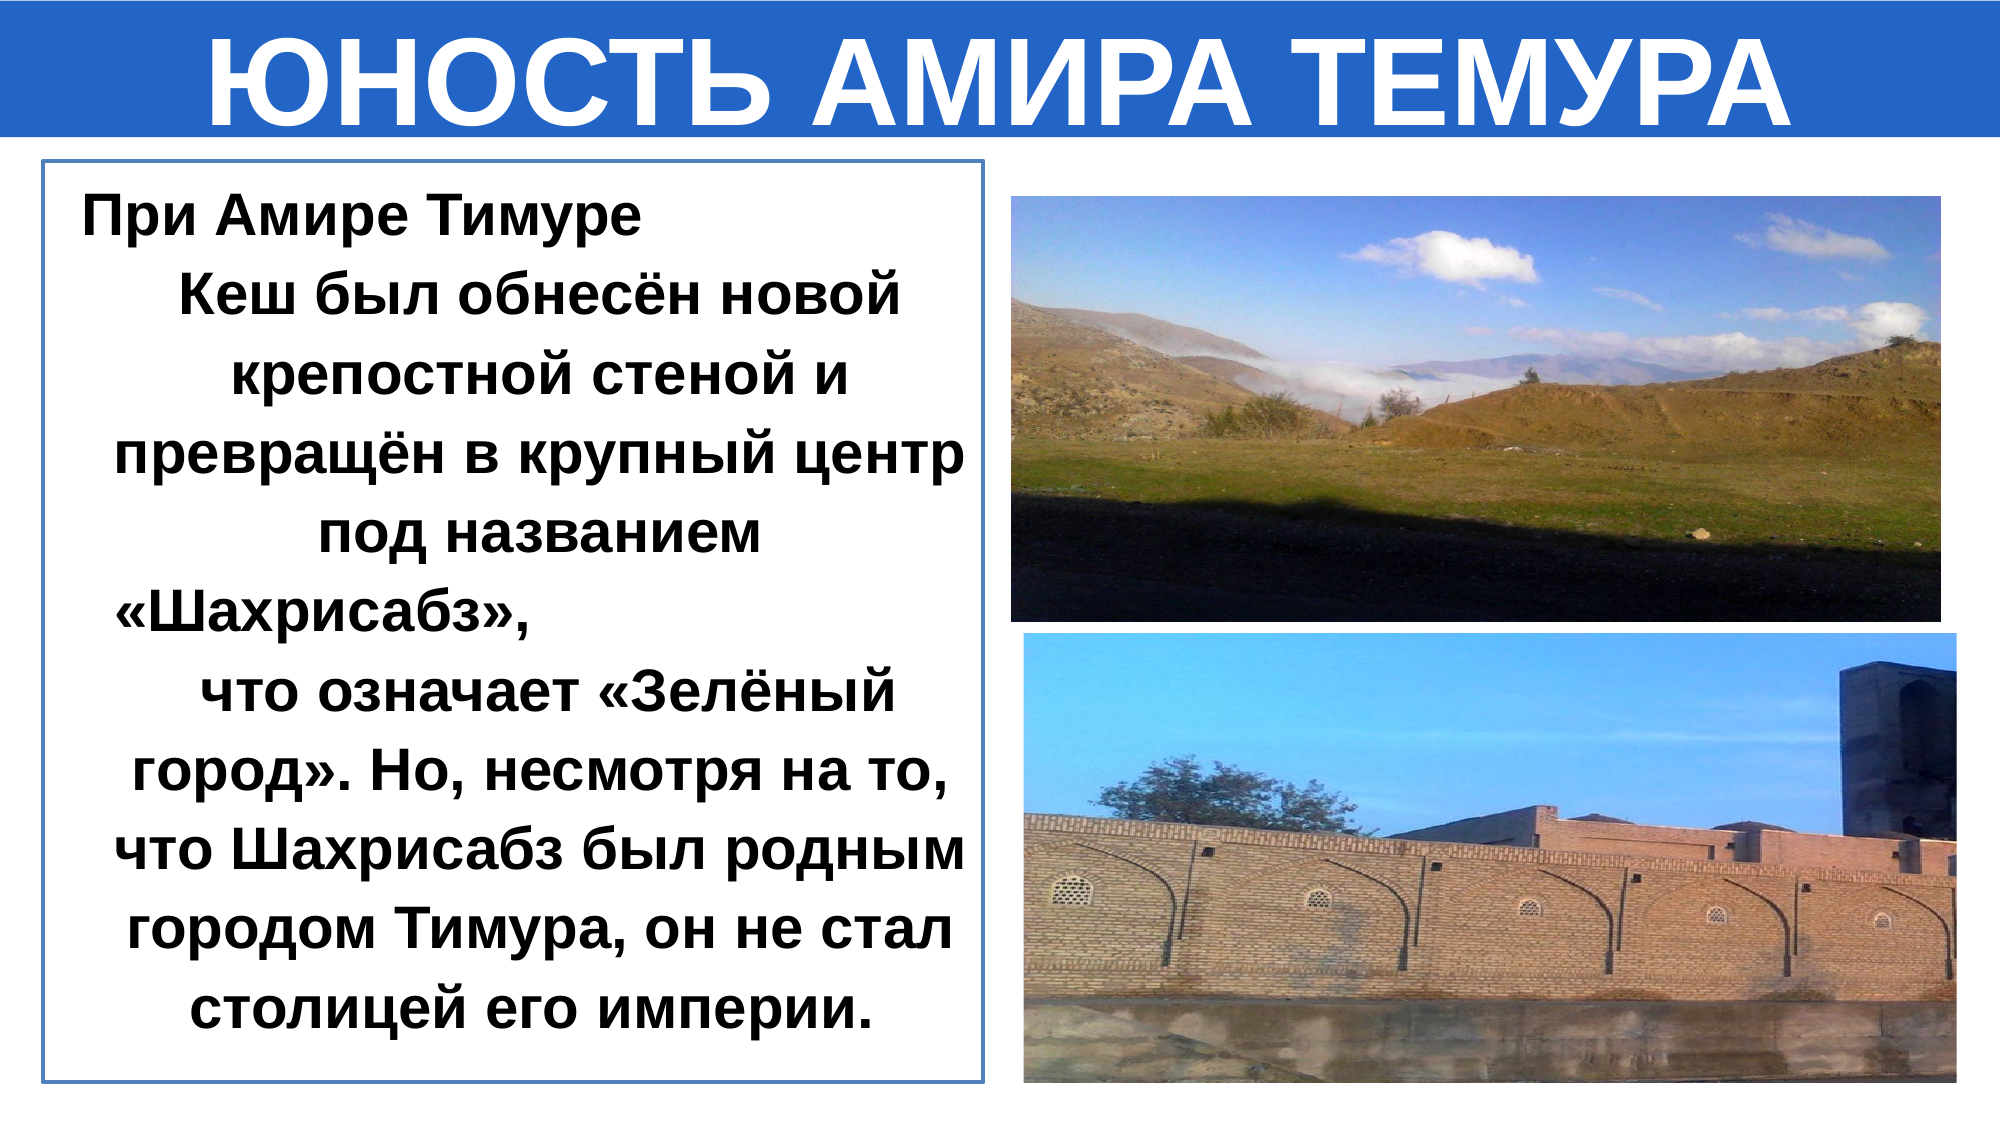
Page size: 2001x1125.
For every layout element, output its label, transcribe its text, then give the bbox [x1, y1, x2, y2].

picture [1011, 196, 1942, 622]
list При Амире Тимуре Кеш был обнесён новой крепостной стеной и превращён в крупный центр под названием «Шахрисабз», что означает «Зелёный город». Но, несмотря на то, что Шахрисабз был родным городом Тимура, он не стал столицей его империи. [41, 159, 985, 1084]
picture [1023, 633, 1957, 1083]
text_box ЮНОСТЬ АМИРА ТЕМУРА [0, 0, 2000, 138]
